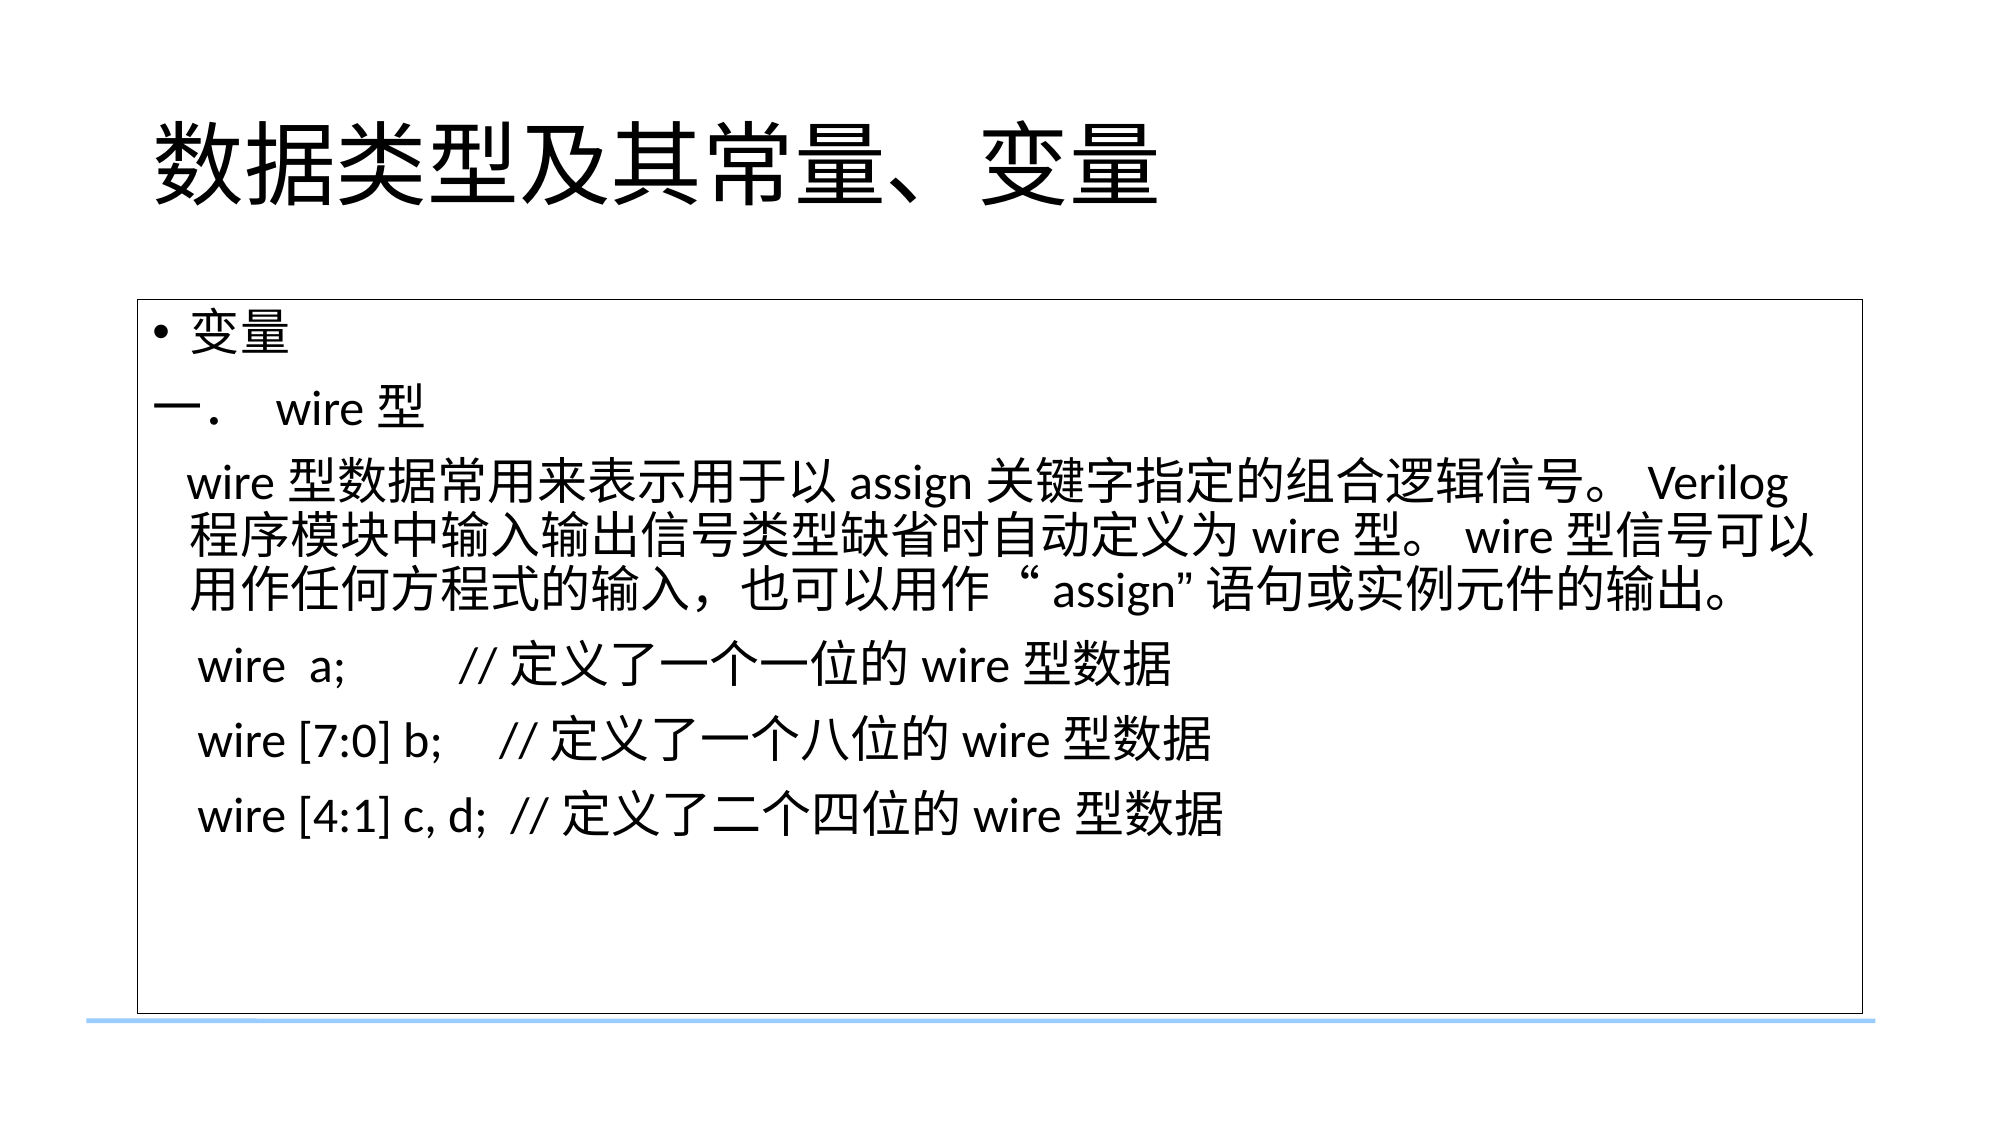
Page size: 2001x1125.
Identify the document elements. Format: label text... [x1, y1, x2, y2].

title 数据类型及其常量、变量 [137, 59, 1863, 278]
list 变量 一． wire型 wire型数据常用来表示用于以assign关键字指定的组合逻辑信号。Verilog程序模块中输入输出信号类型缺省时自动定义为wire型。wire型信号可以用作任何方程式的输入，也可以用作“assign”语句或实例元件的输出。 wire a; //定义了一个一位的wire型数据 wire [7:0] b; //定义了一个八位的wire型数据 wire [4:1] c, d; //定义了二个四位的wire型数据 [137, 299, 1863, 1014]
